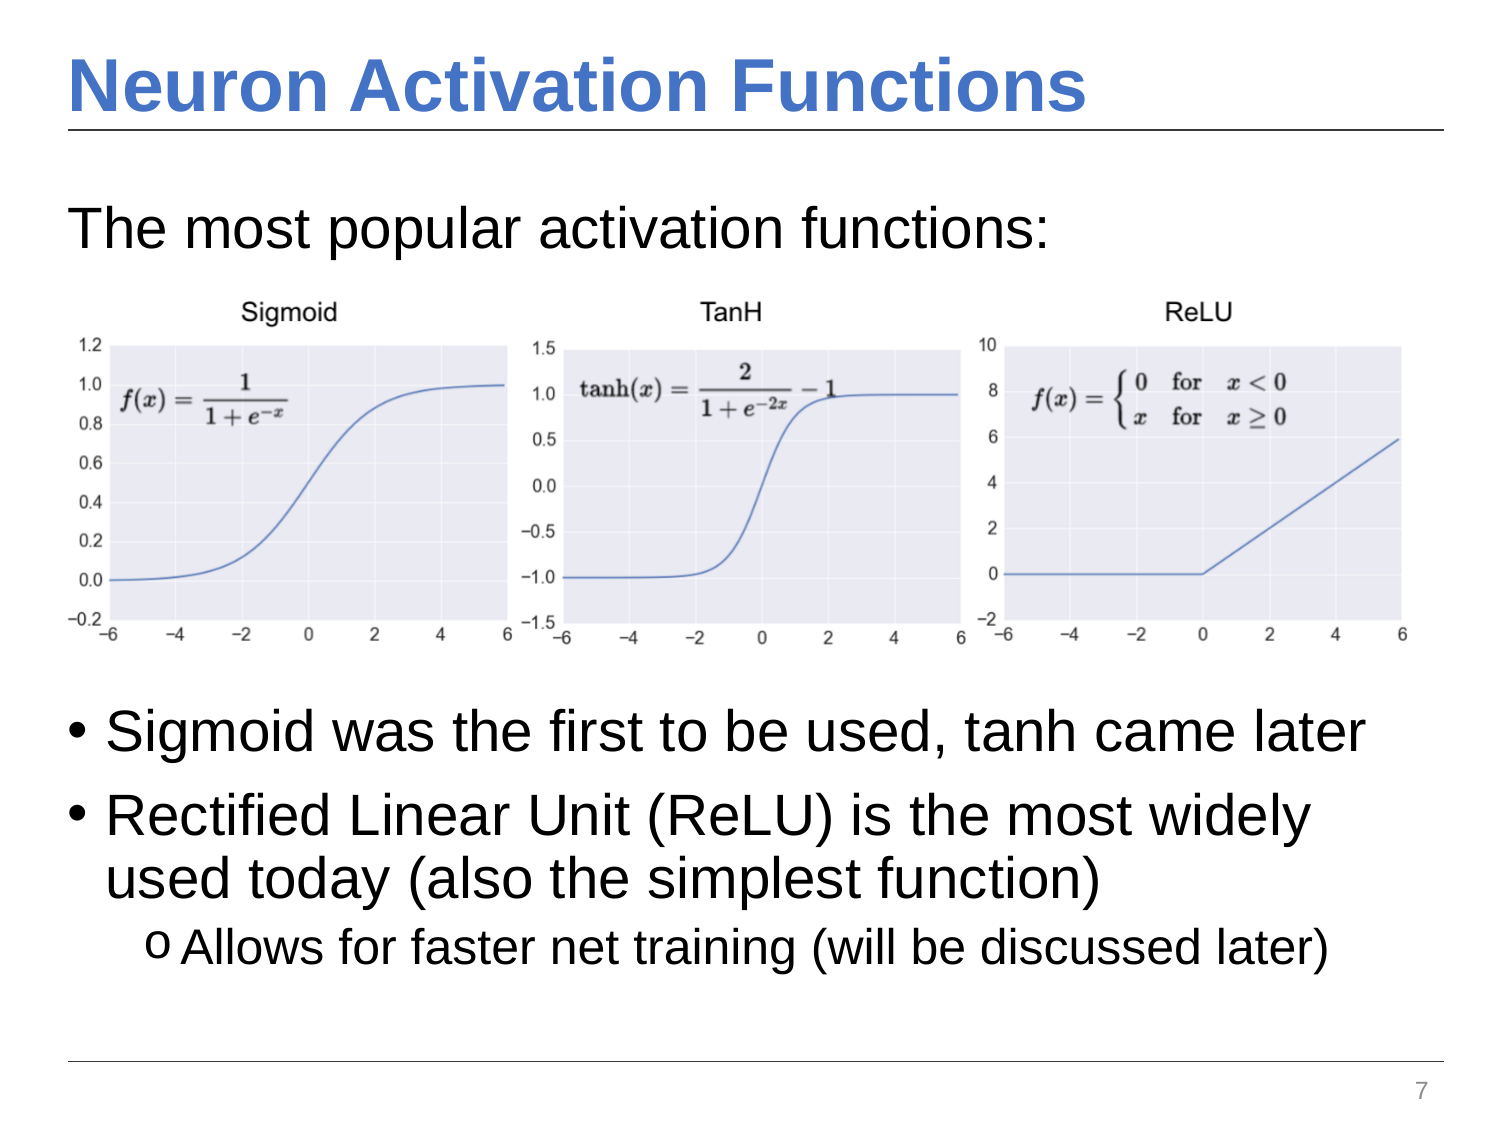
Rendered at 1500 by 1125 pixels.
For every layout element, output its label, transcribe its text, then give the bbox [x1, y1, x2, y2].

slide_number 7 [1106, 1059, 1444, 1120]
picture [67, 263, 1419, 659]
list The most popular activation functions: Sigmoid was the first to be used, tanh came later Rectified Linear Unit (ReLU) is the most widely used today (also the simplest function) Allows for faster net training (will be discussed later) [67, 190, 1444, 1014]
title Neuron Activation Functions [67, 32, 1444, 143]
